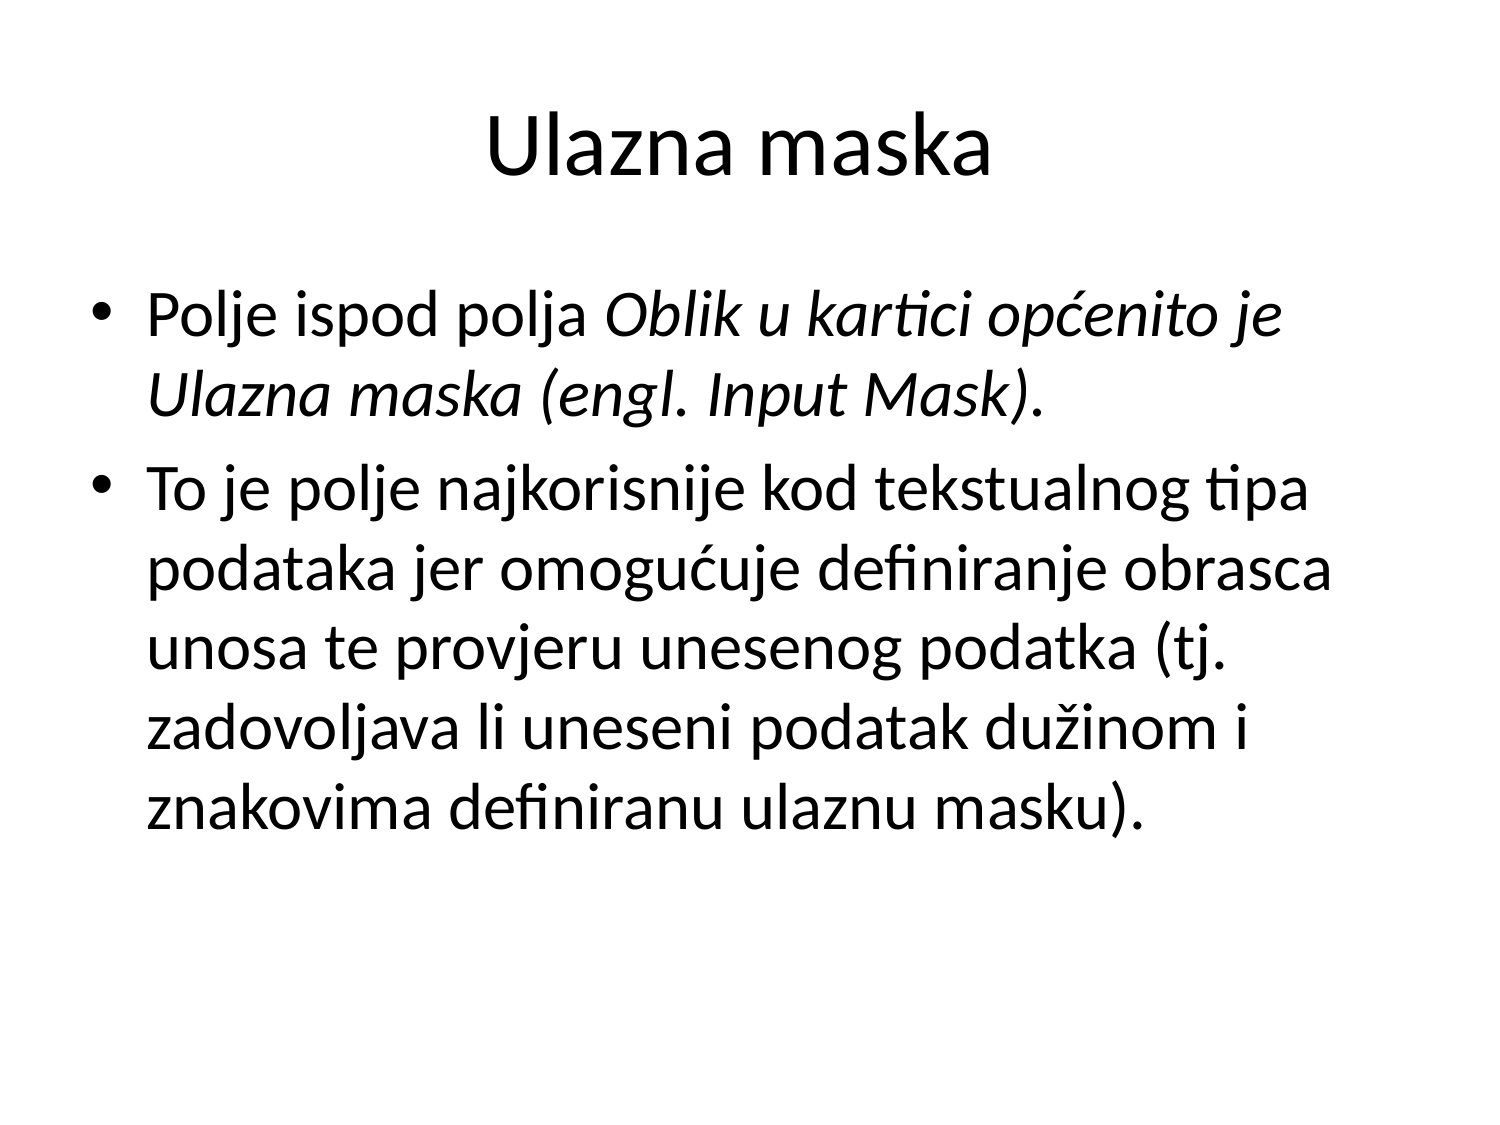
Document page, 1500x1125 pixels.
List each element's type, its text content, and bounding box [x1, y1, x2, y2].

title Ulazna maska [75, 45, 1425, 233]
list Polje ispod polja Oblik u kartici općenito je Ulazna maska (engl. Input Mask). To je polje najkorisnije kod tekstualnog tipa podataka jer omogućuje definiranje obrasca unosa te provjeru unesenog podatka (tj. zadovoljava li uneseni podatak dužinom i znakovima definiranu ulaznu masku). [75, 262, 1425, 1005]
